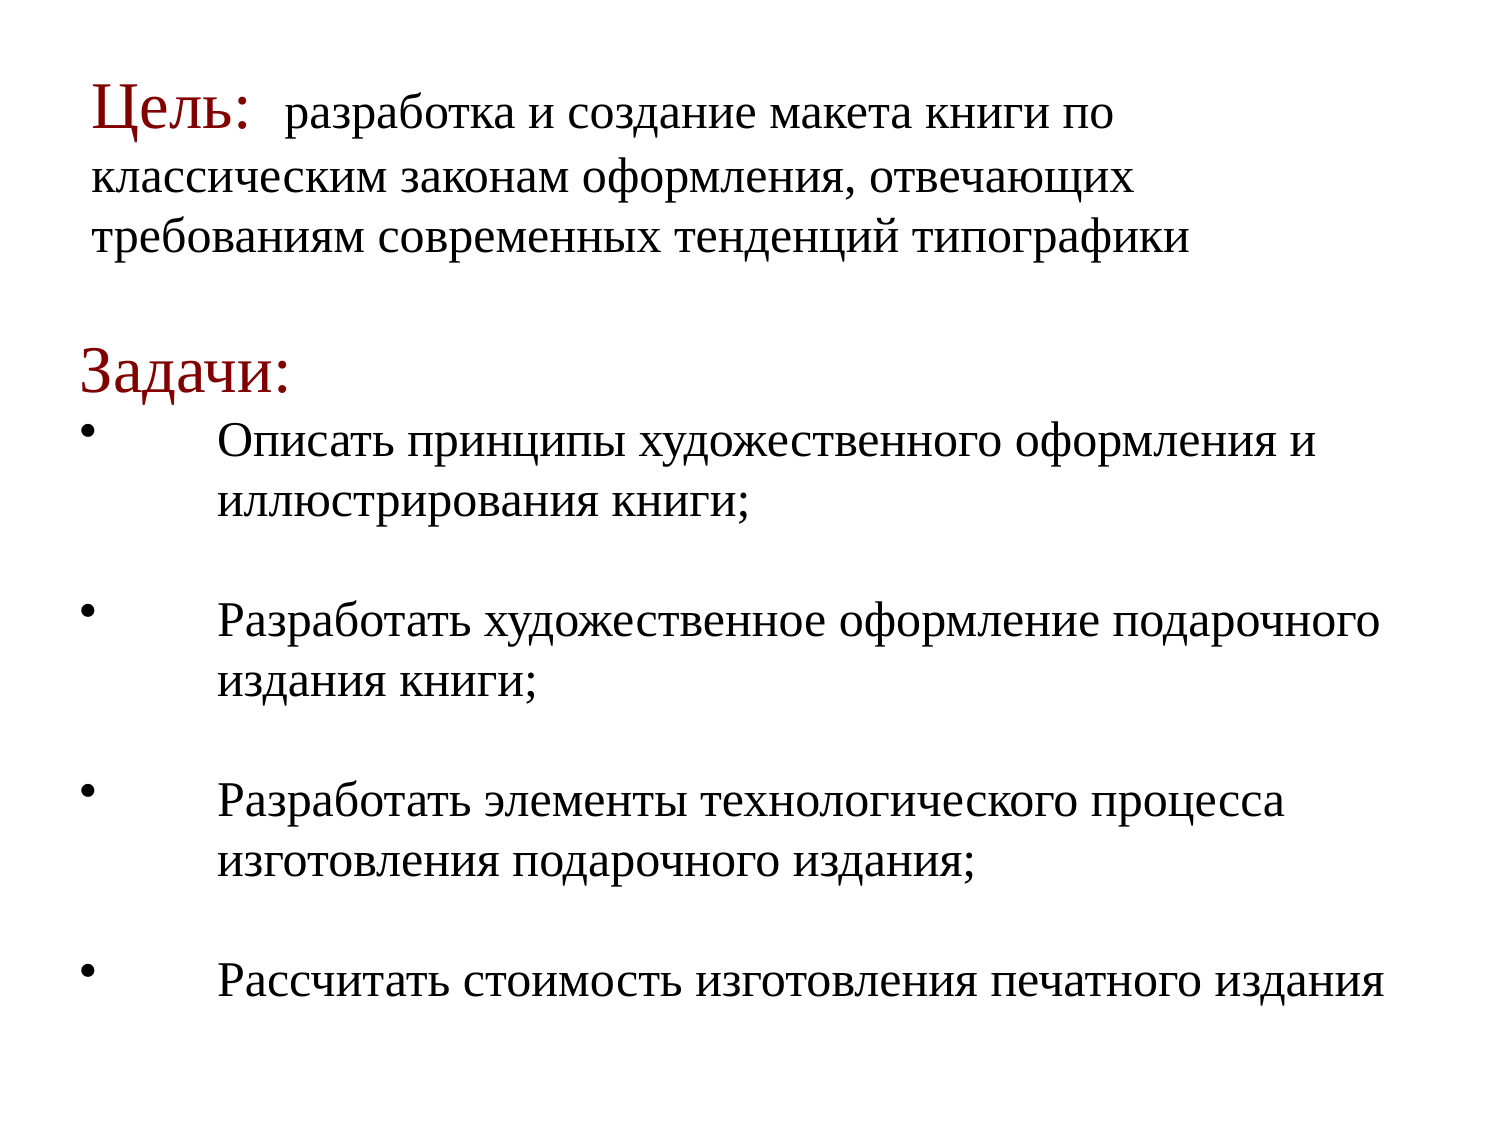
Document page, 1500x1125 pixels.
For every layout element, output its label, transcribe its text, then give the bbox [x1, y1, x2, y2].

text_box Цель: разработка и создание макета книги по классическим законам оформления, отвечающих требованиям современных тенденций типографики [76, 54, 1430, 270]
text_box Задачи: Описать принципы художественного оформления и иллюстрирования книги; Разработать художественное оформление подарочного издания книги; Разработать элементы технологического процесса изготовления подарочного издания; Рассчитать стоимость изготовления печатного издания [64, 278, 1424, 1014]
